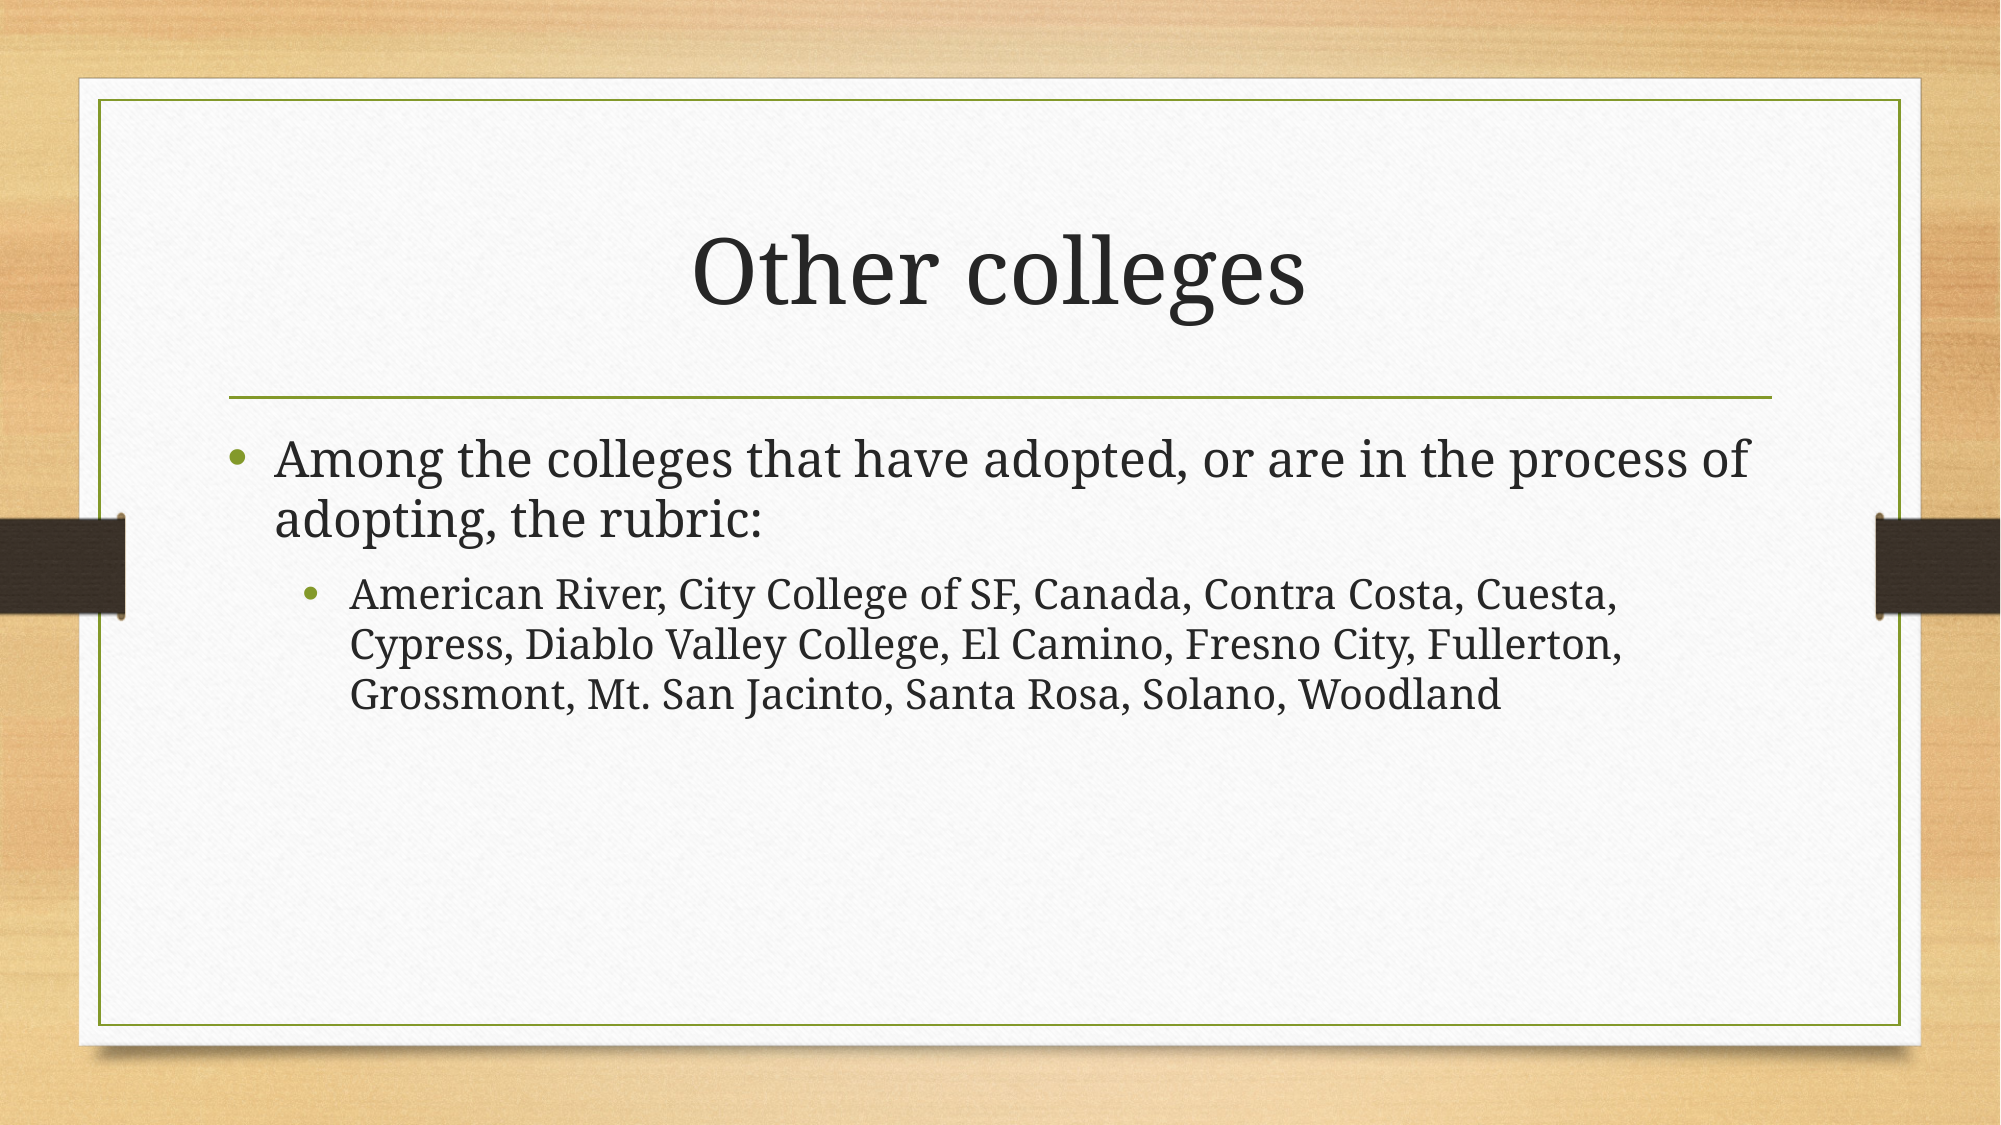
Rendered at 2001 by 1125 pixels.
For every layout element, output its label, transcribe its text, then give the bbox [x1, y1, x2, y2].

list Among the colleges that have adopted, or are in the process of adopting, the rubric: American River, City College of SF, Canada, Contra Costa, Cuesta, Cypress, Diablo Valley College, El Camino, Fresno City, Fullerton, Grossmont, Mt. San Jacinto, Santa Rosa, Solano, Woodland [212, 419, 1788, 964]
picture [0, 0, 2001, 1125]
title Other colleges [212, 161, 1788, 375]
